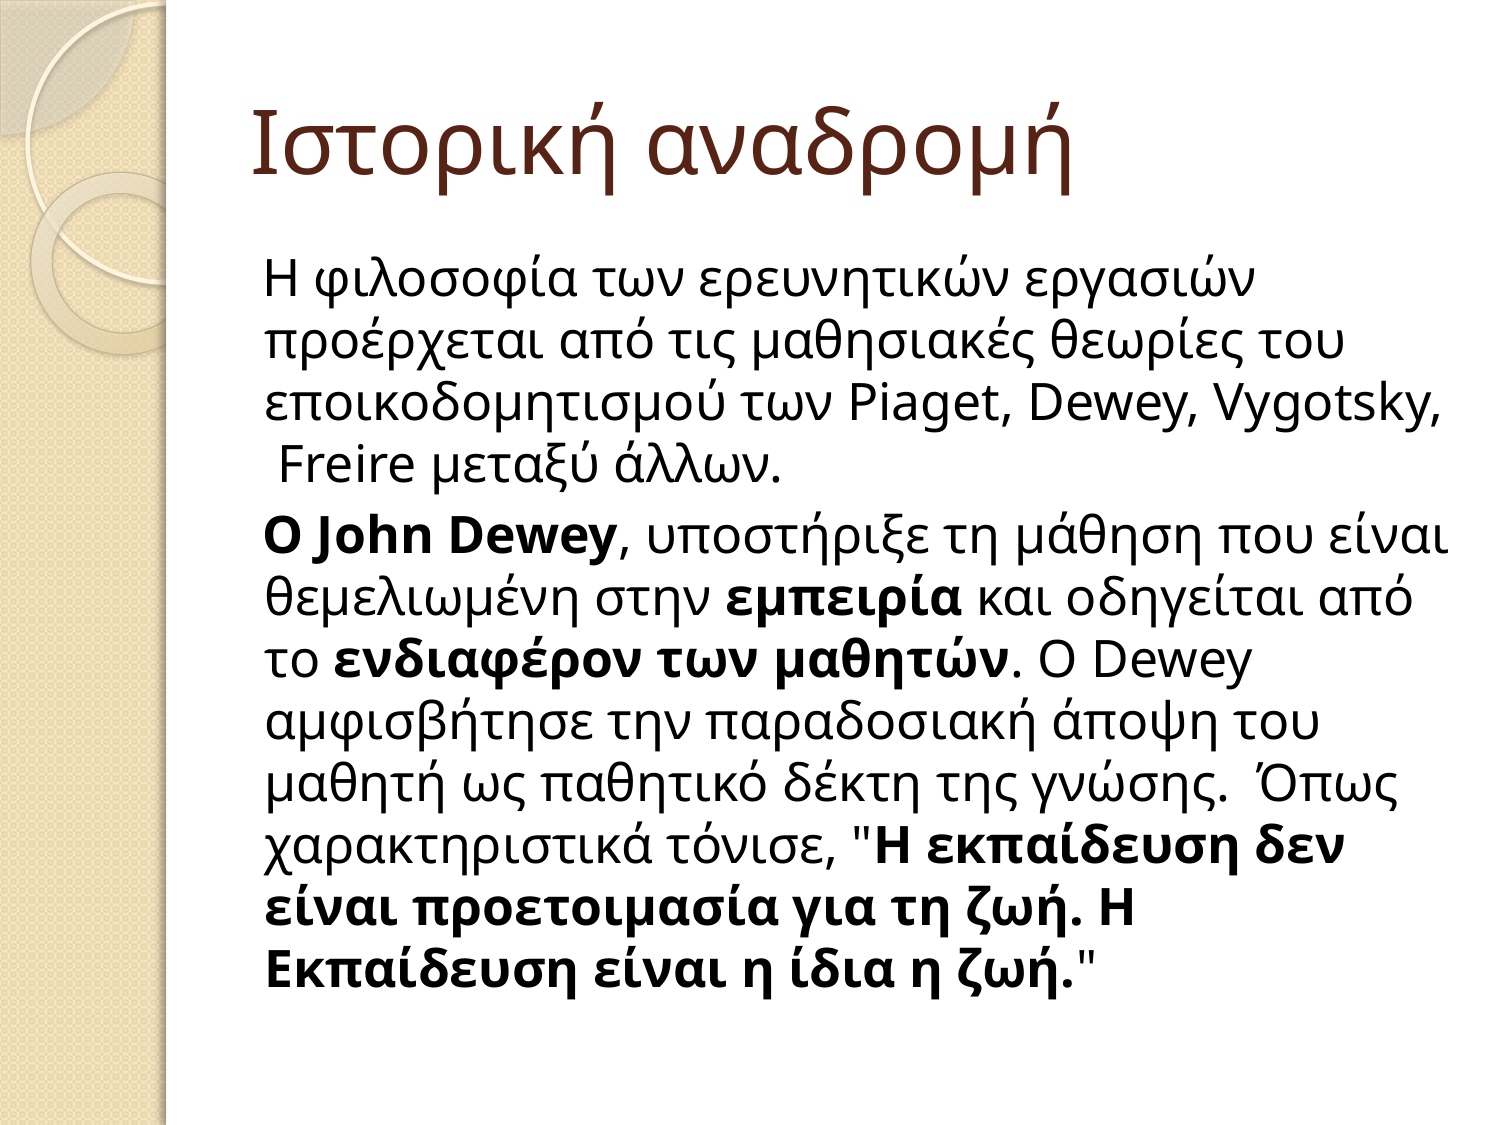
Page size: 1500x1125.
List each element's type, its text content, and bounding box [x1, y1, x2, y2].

list Η φιλοσοφία των ερευνητικών εργασιών προέρχεται από τις μαθησιακές θεωρίες του εποικοδομητισμού των Piaget, Dewey, Vygotsky, Freire μεταξύ άλλων. Ο John Dewey, υποστήριξε τη μάθηση που είναι θεμελιωμένη στην εμπειρία και οδηγείται από το ενδιαφέρον των μαθητών. Ο Dewey αμφισβήτησε την παραδοσιακή άποψη του μαθητή ως παθητικό δέκτη της γνώσης. Όπως χαρακτηριστικά τόνισε, "Η εκπαίδευση δεν είναι προετοιμασία για τη ζωή. Η Εκπαίδευση είναι η ίδια η ζωή." [235, 237, 1466, 1025]
title Ιστορική αναδρομή [235, 45, 1466, 233]
